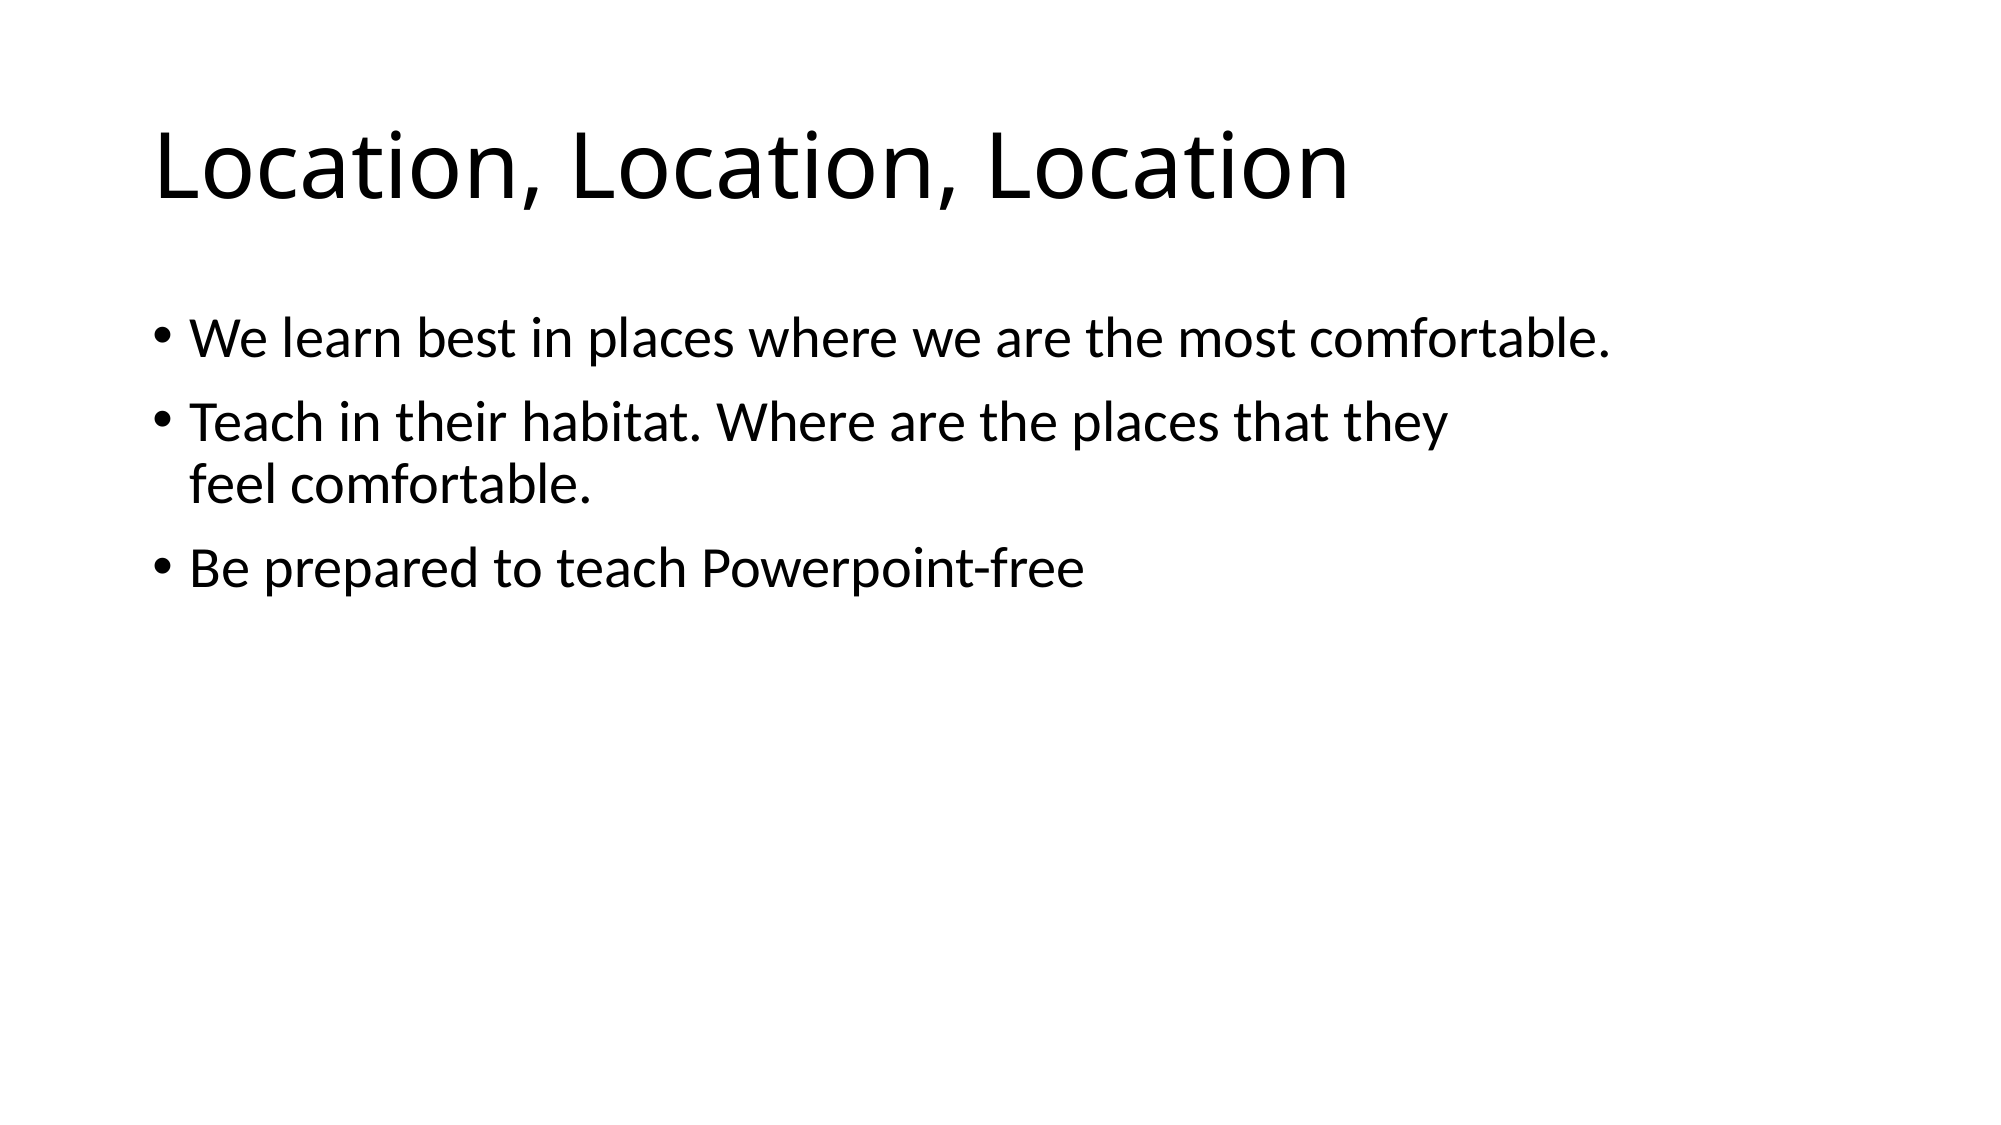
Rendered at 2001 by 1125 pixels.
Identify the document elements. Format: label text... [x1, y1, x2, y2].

title Location, Location, Location [137, 59, 1863, 278]
list We learn best in places where we are the most comfortable. Teach in their habitat. Where are the places that they feel comfortable. Be prepared to teach Powerpoint-free [137, 299, 1863, 1014]
